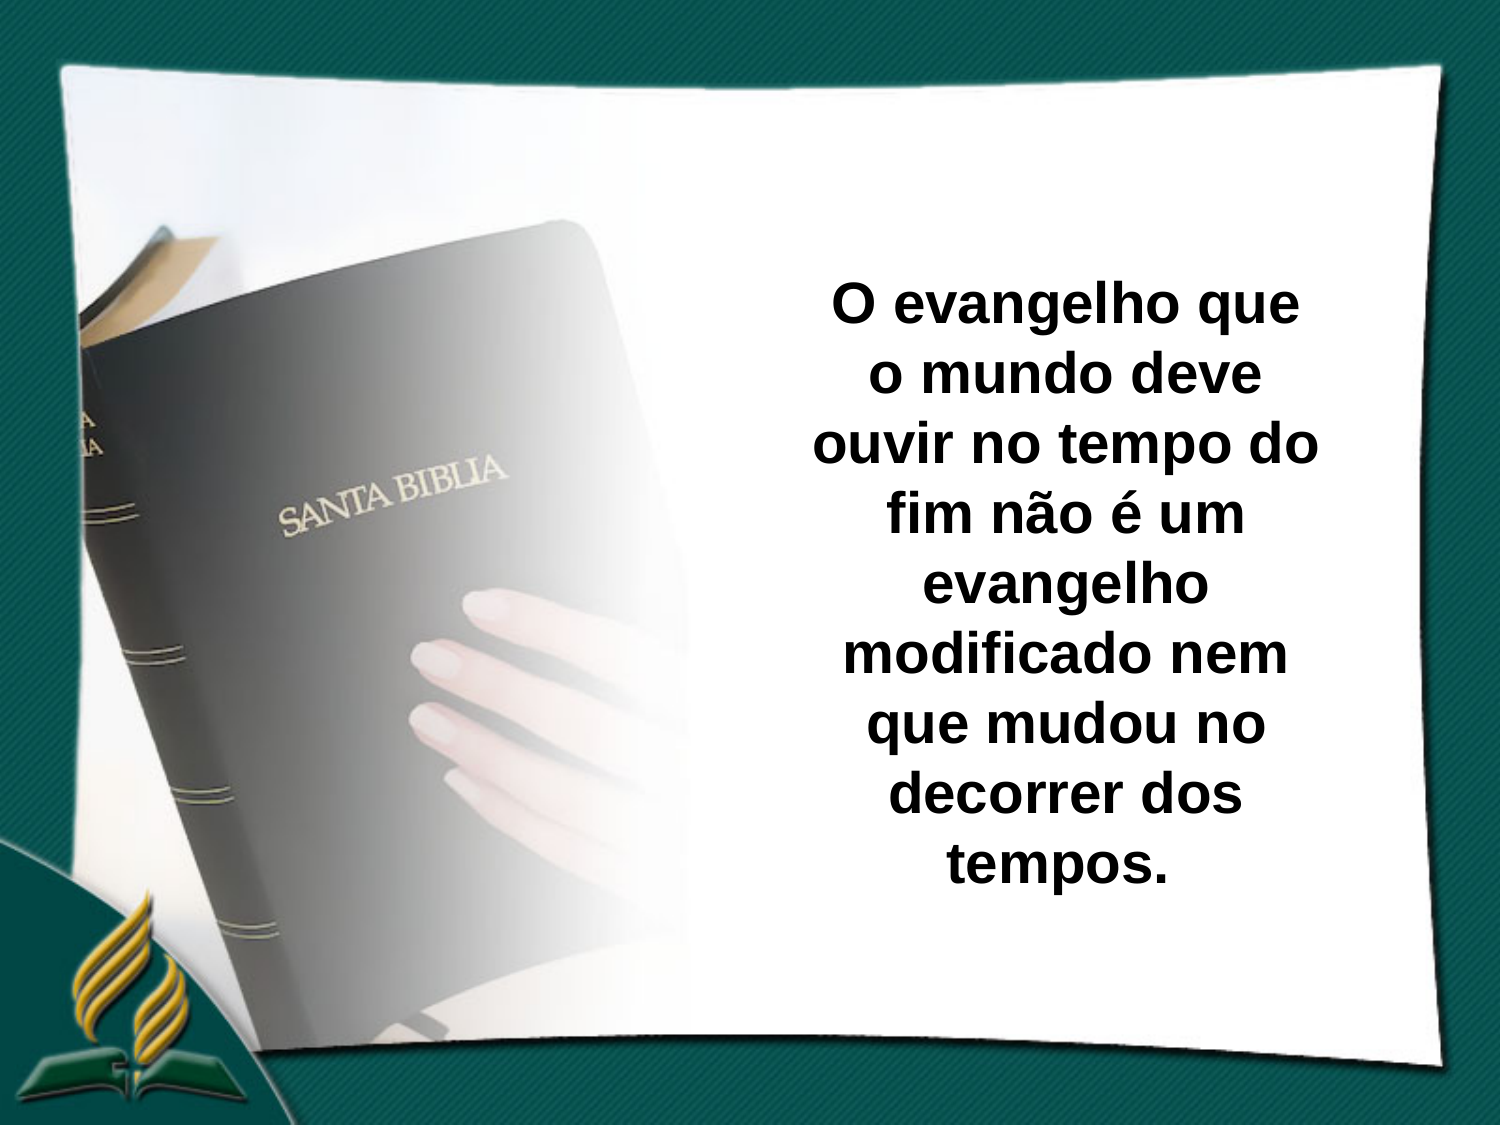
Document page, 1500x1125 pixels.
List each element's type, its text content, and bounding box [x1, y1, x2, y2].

text_box O evangelho que o mundo deve ouvir no tempo do fim não é um evangelho modificado nem que mudou no decorrer dos tempos. [796, 257, 1336, 903]
picture [0, 0, 1500, 1125]
